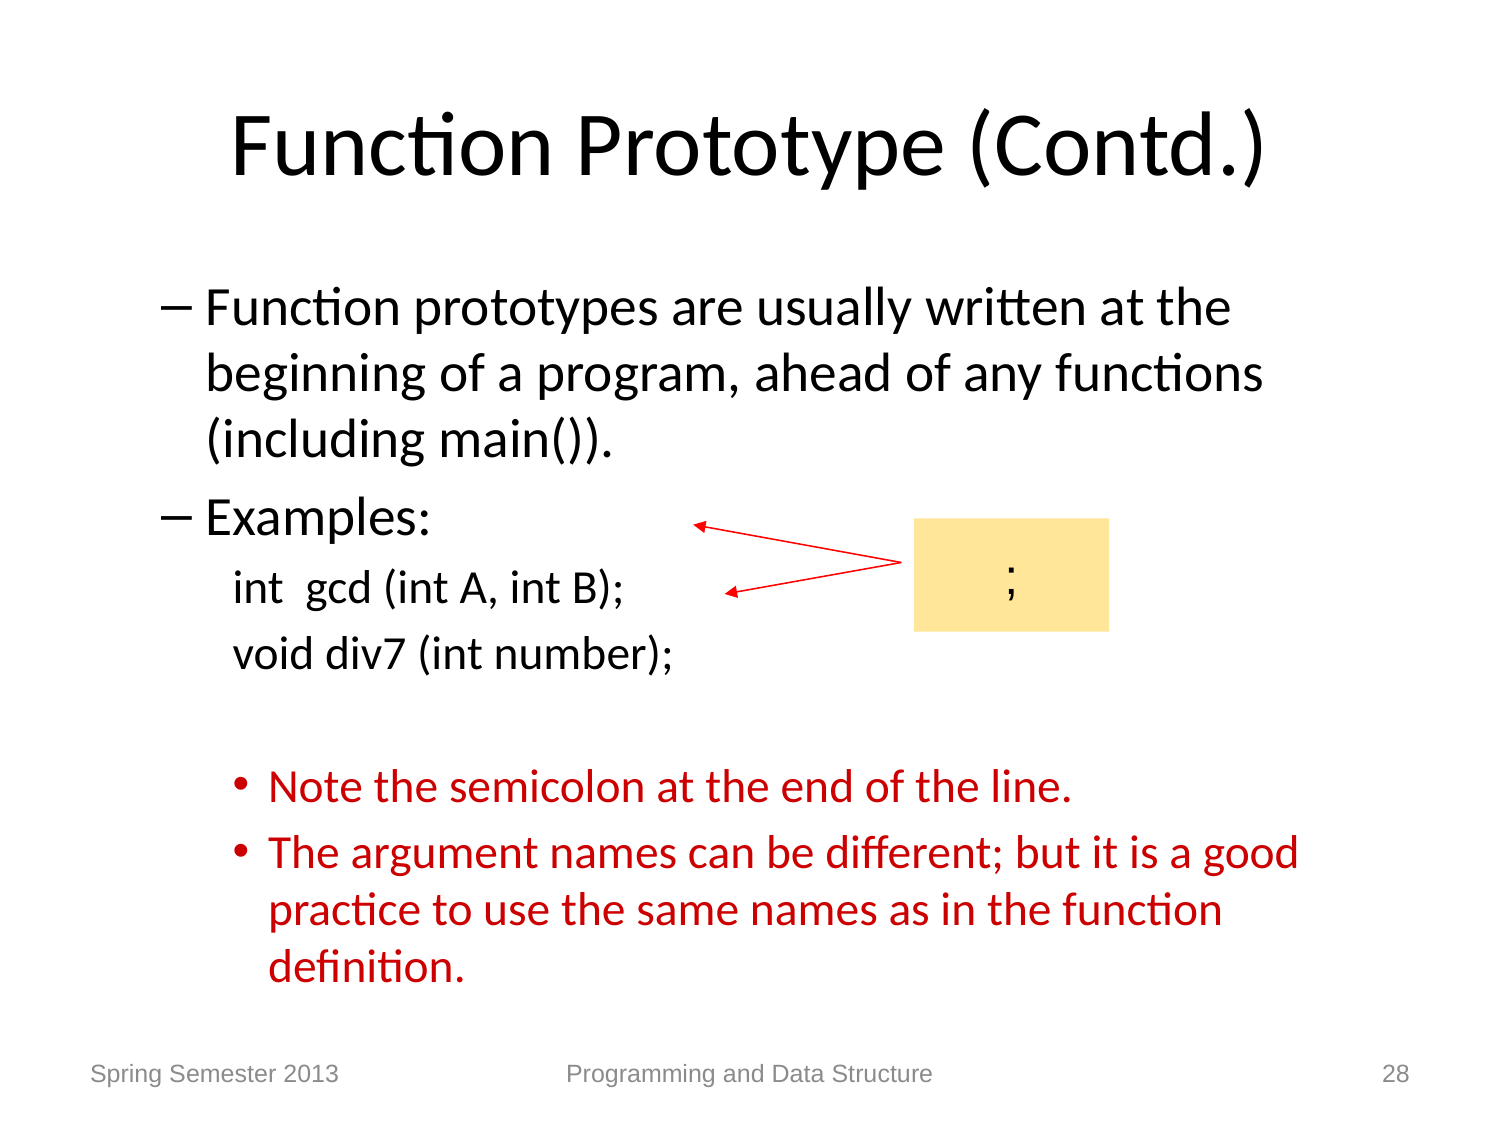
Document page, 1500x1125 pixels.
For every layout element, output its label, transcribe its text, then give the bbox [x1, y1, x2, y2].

slide_number 28 [1074, 1042, 1425, 1103]
title Function Prototype (Contd.) [74, 44, 1426, 233]
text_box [692, 518, 1110, 632]
list Function prototypes are usually written at the beginning of a program, ahead of any functions (including main()). Examples: int gcd (int A, int B); void div7 (int number); Note the semicolon at the end of the line. The argument names can be different; but it is a good practice to use the same names as in the function definition. [74, 262, 1426, 1006]
footer Programming and Data Structure [512, 1042, 988, 1103]
slide_number Spring Semester 2013 [75, 1042, 425, 1103]
